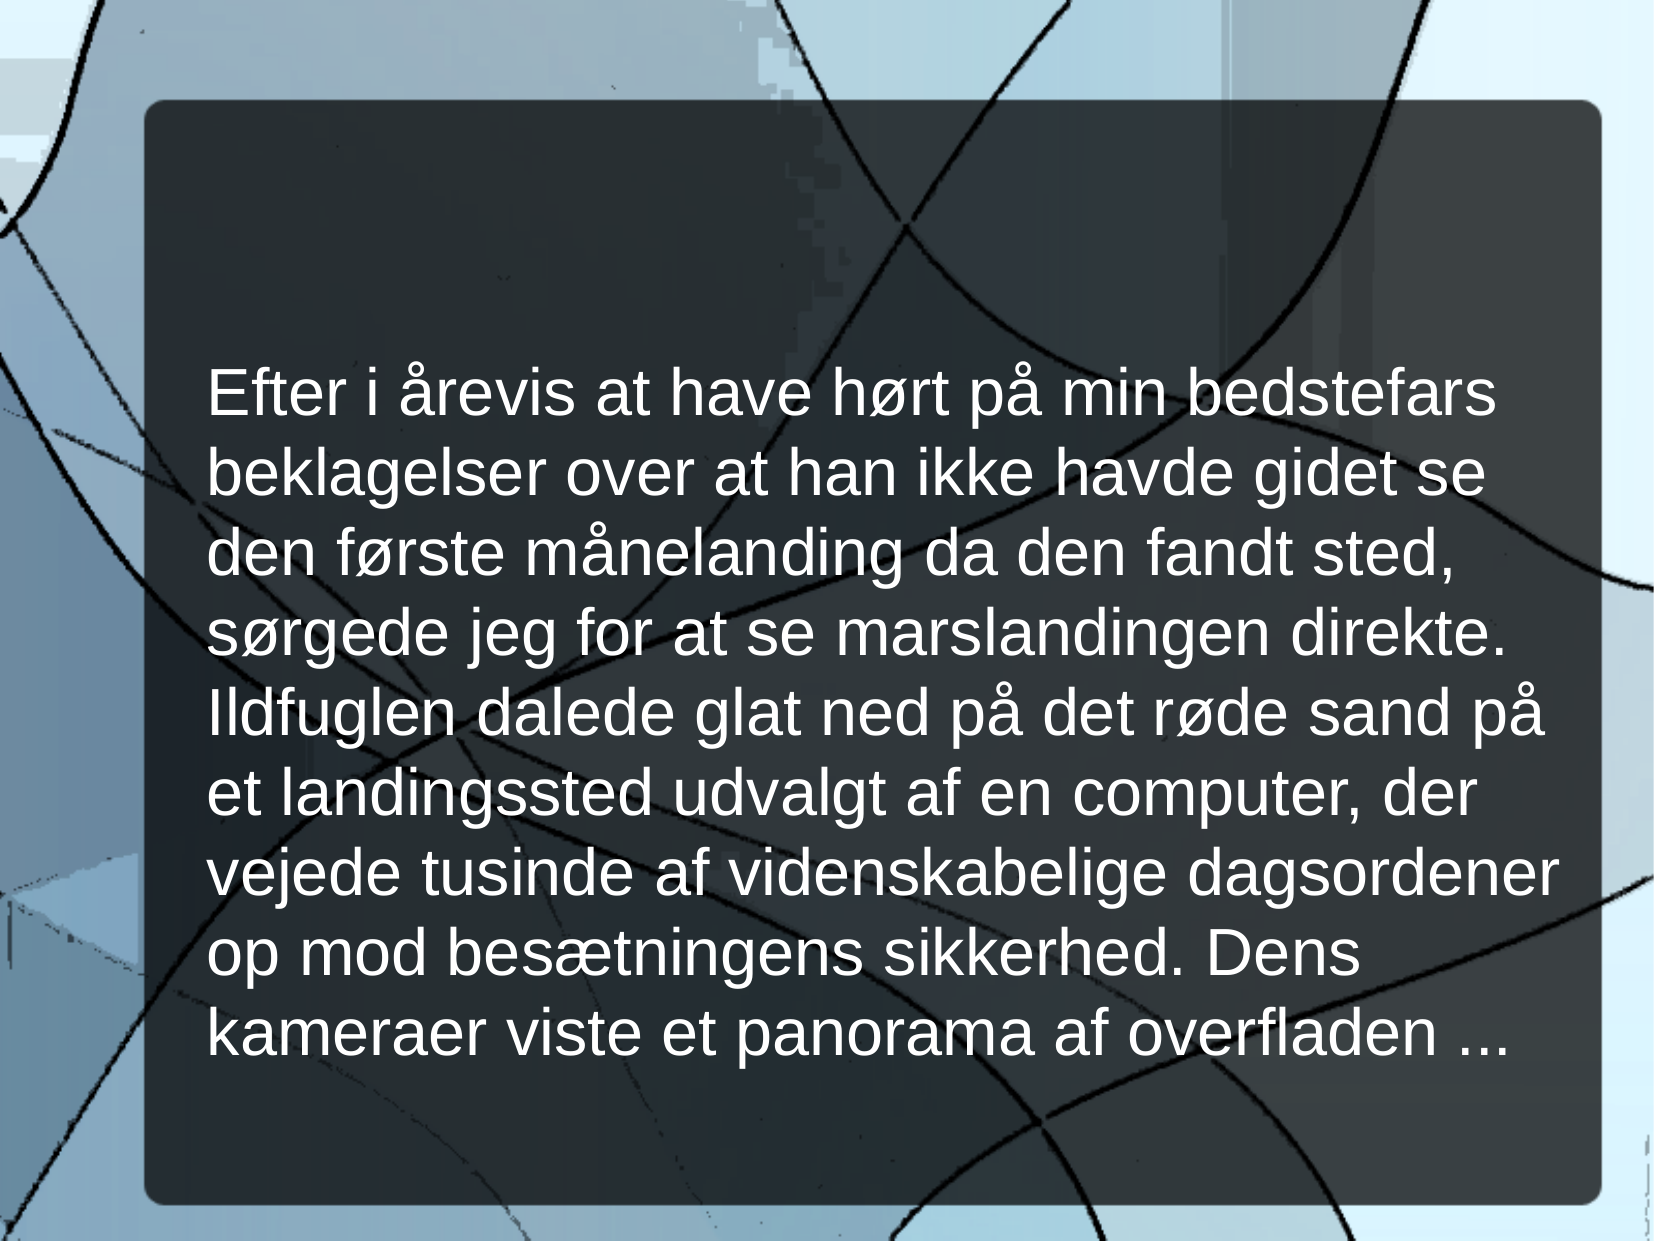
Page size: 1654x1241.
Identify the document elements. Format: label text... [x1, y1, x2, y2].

text_box Efter i årevis at have hørt på min bedstefars beklagelser over at han ikke havde gidet se den første månelanding da den fandt sted, sørgede jeg for at se marslandingen direkte. Ildfuglen dalede glat ned på det røde sand på et landingssted udvalgt af en computer, der vejede tusinde af videnskabelige dagsordener op mod besætningens sikkerhed. Dens kameraer viste et panorama af overfladen ... [206, 349, 1571, 1111]
picture [0, 0, 1654, 1241]
text_box [159, 108, 1583, 325]
